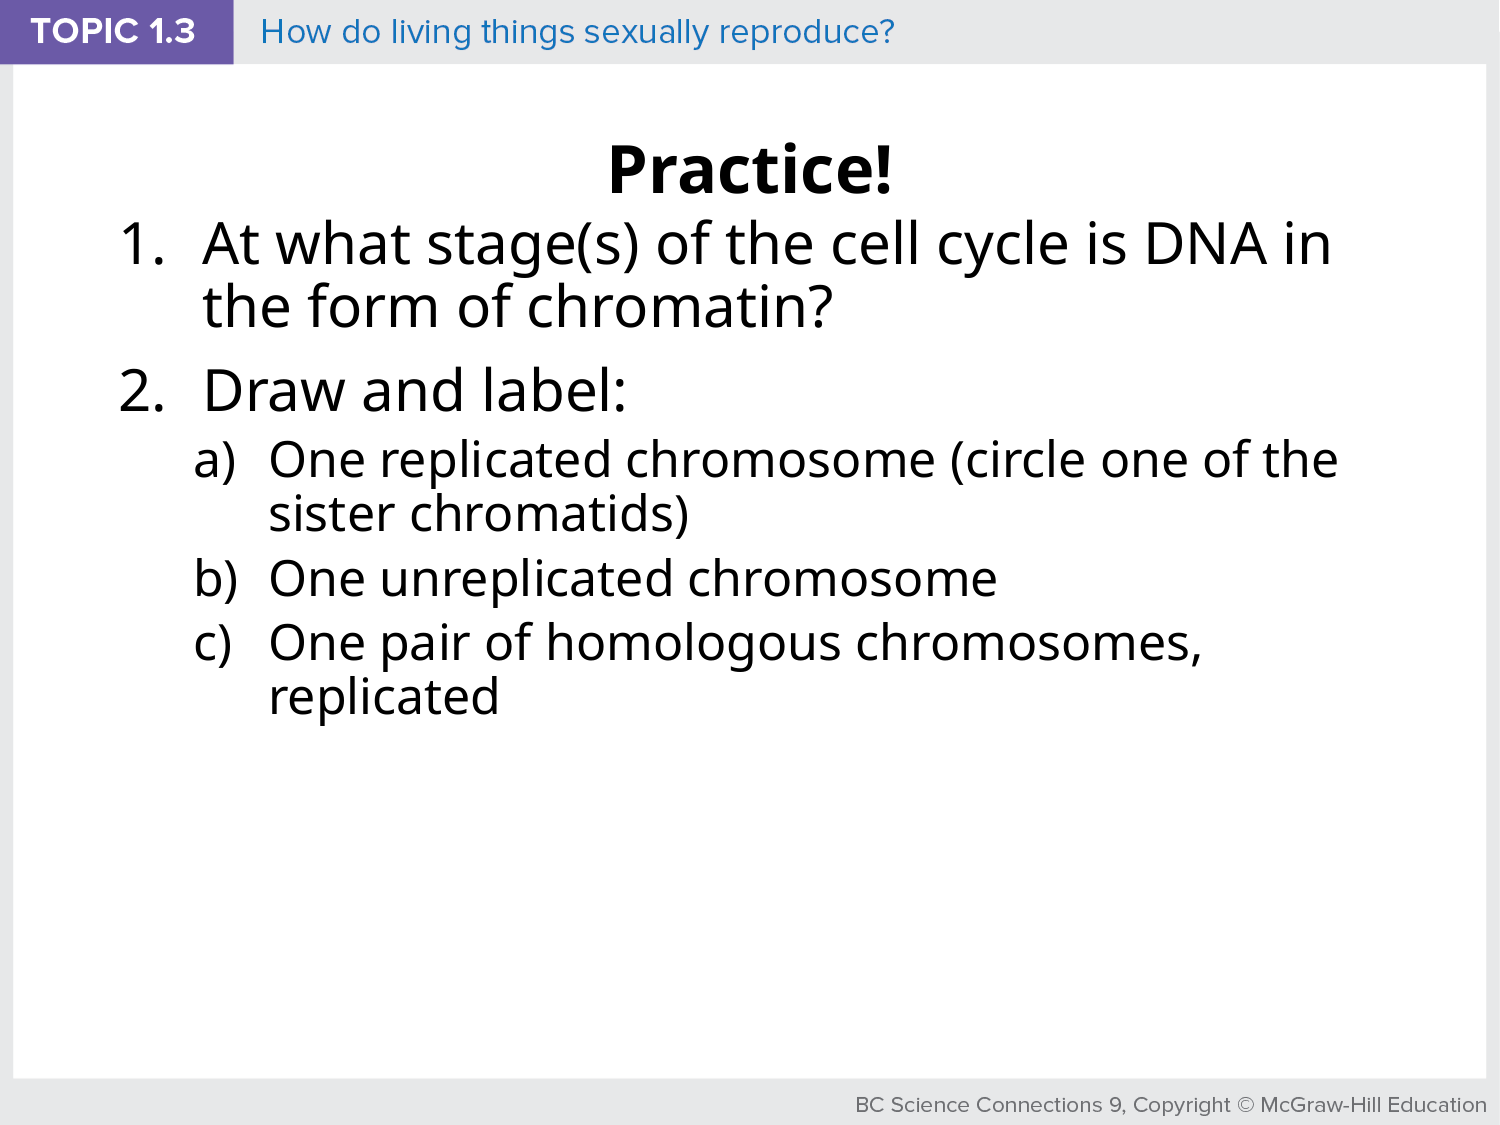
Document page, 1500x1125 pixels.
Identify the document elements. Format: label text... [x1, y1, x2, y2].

list At what stage(s) of the cell cycle is DNA in the form of chromatin? Draw and label: One replicated chromosome (circle one of the sister chromatids) One unreplicated chromosome One pair of homologous chromosomes, replicated [103, 206, 1365, 317]
title Practice! [103, 106, 1397, 238]
picture [0, 0, 1500, 1125]
